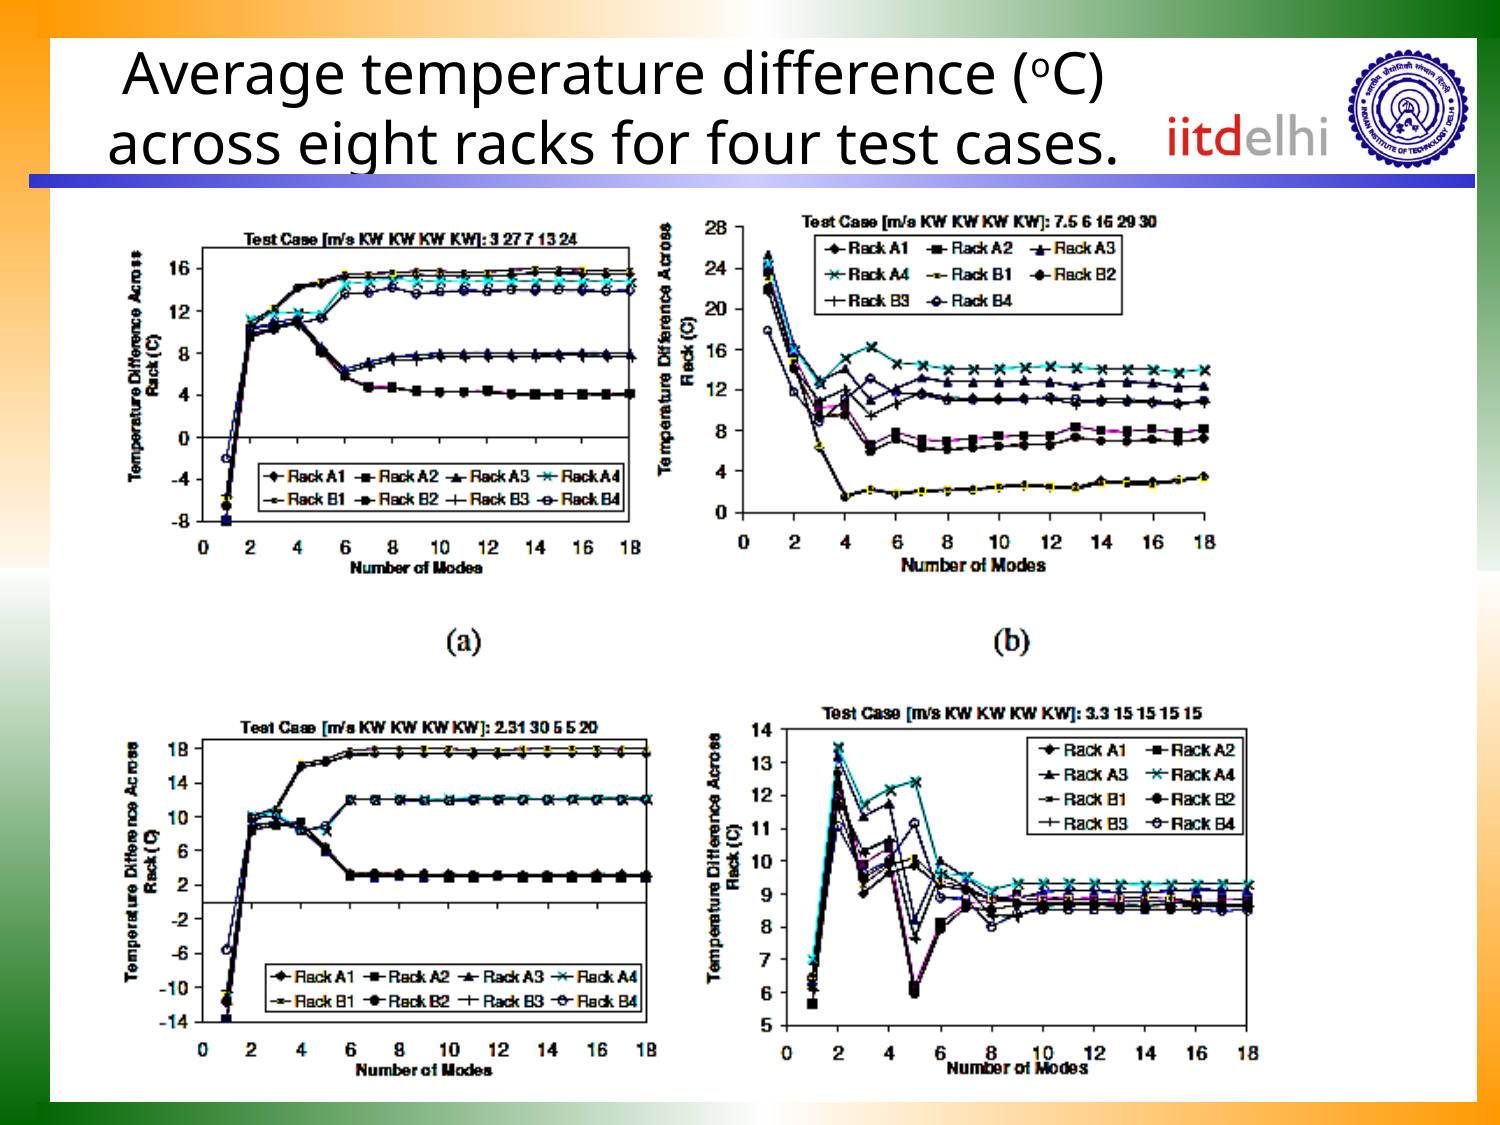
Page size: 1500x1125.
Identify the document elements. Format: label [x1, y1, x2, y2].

text_box [0, 0, 1500, 1125]
